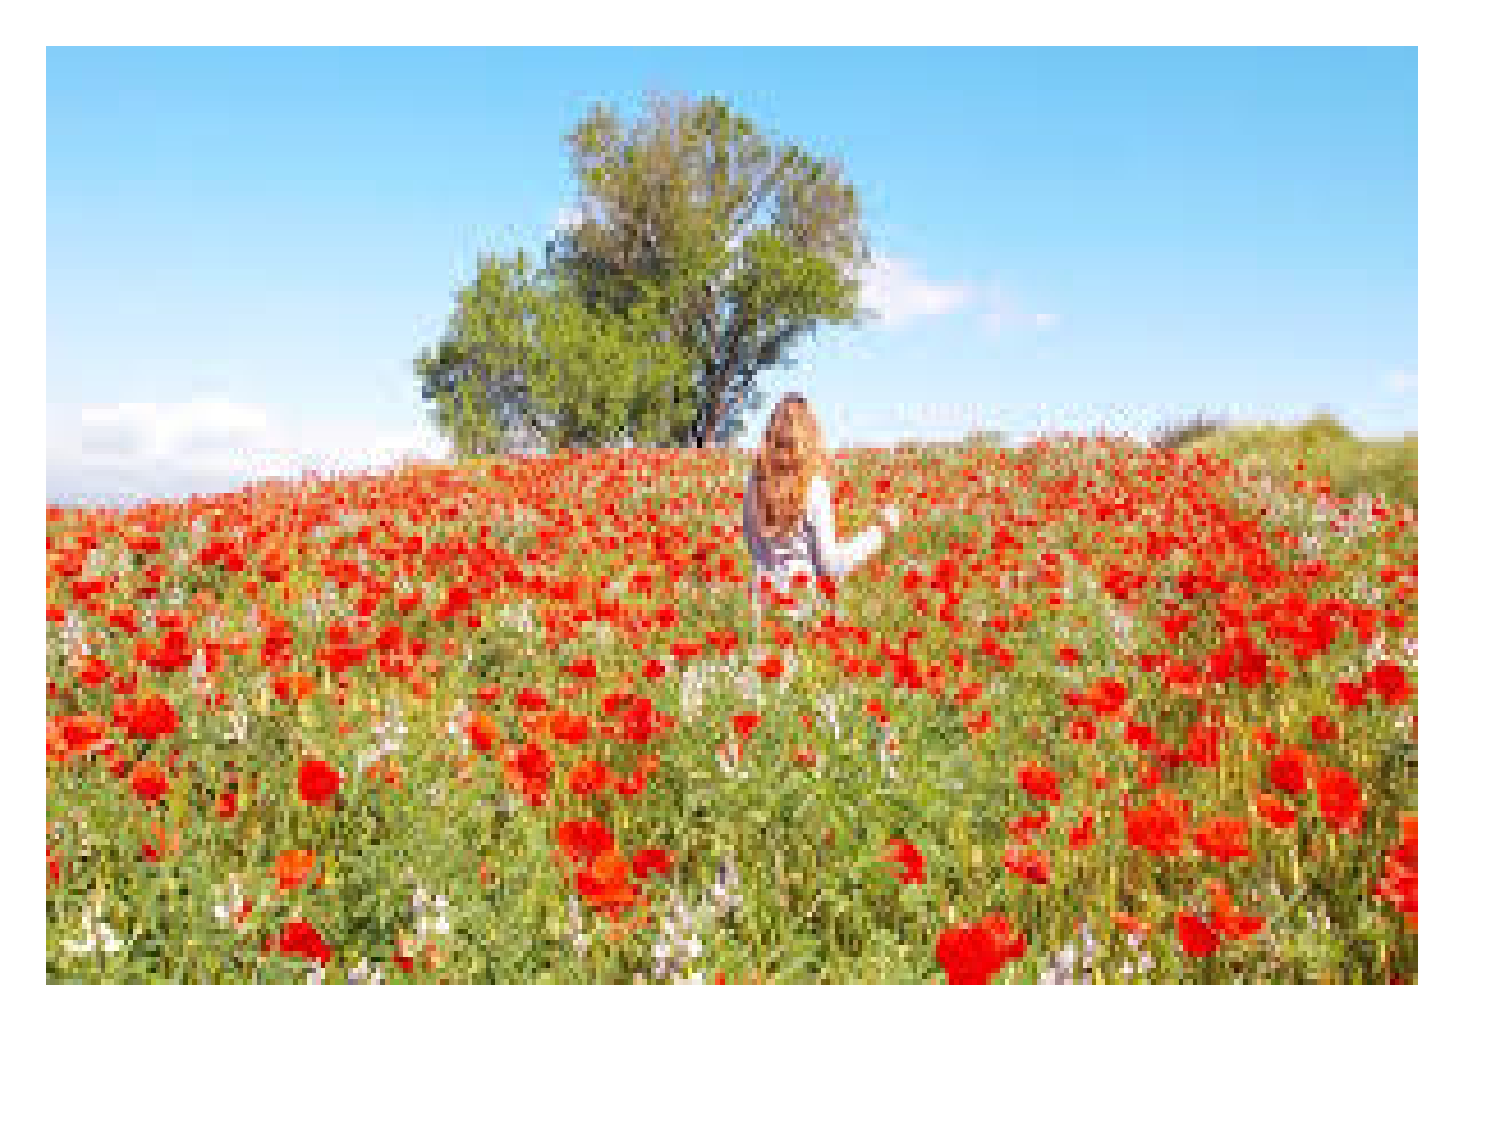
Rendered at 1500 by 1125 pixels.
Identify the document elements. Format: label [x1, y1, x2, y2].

list [46, 46, 1419, 985]
